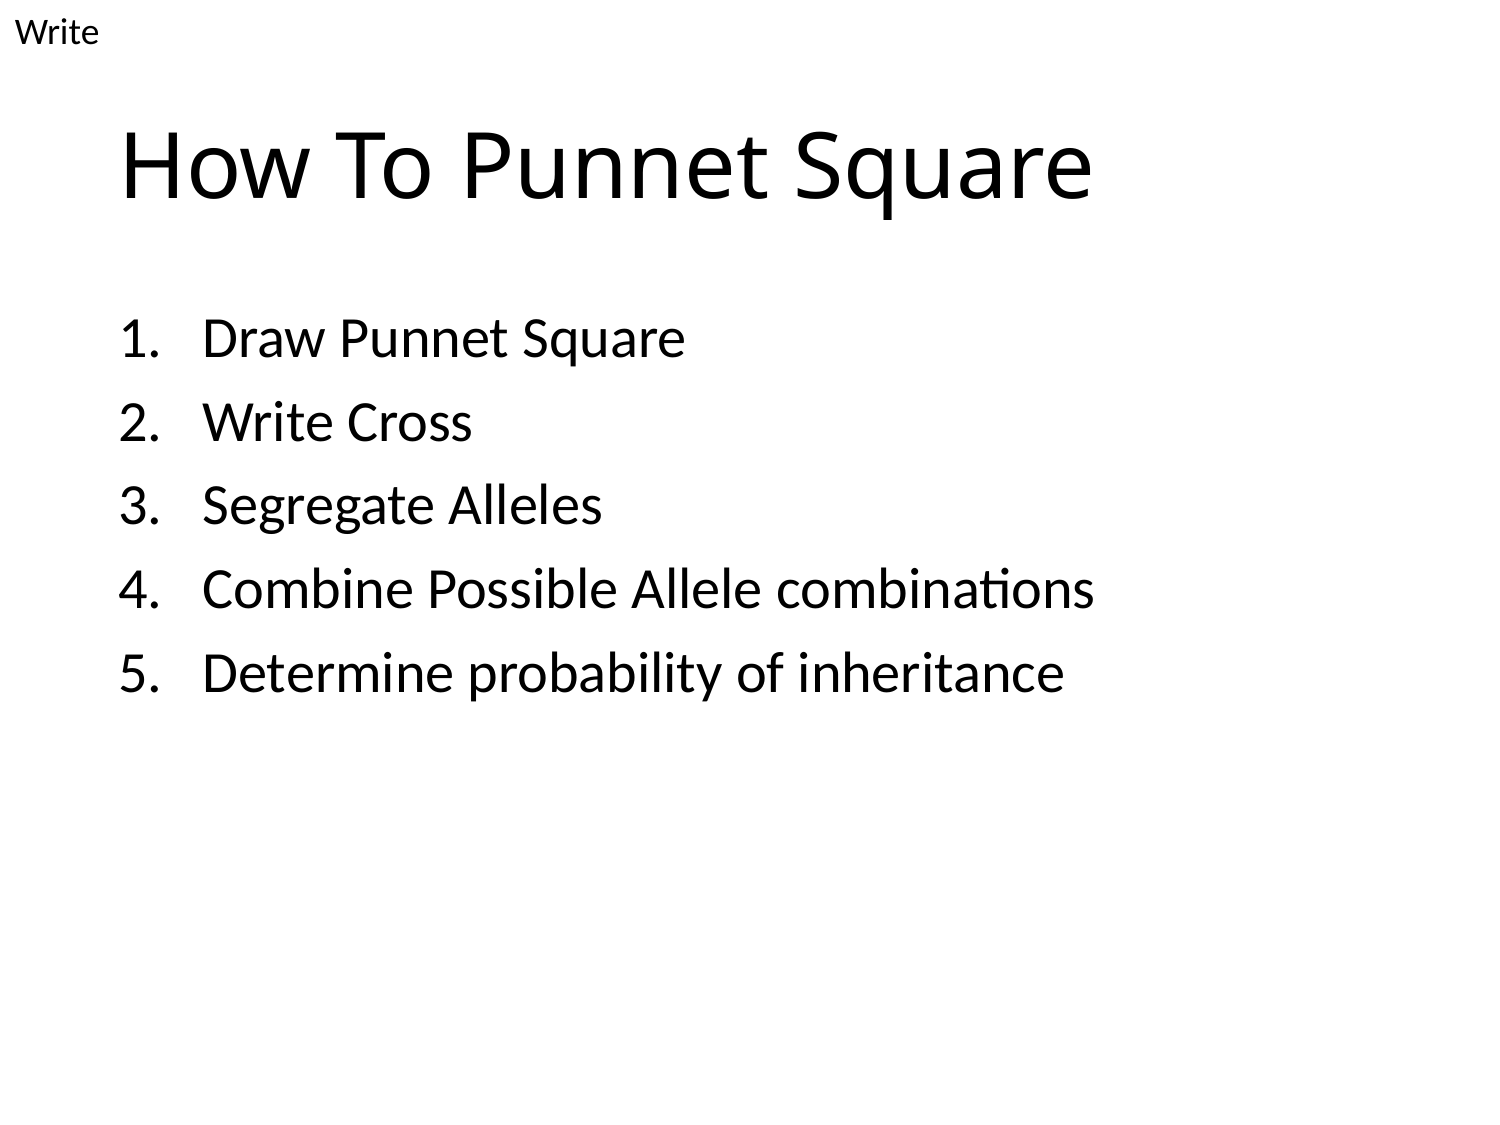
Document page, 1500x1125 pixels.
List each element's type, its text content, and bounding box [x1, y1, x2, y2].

list Draw Punnet Square Write Cross Segregate Alleles Combine Possible Allele combinations Determine probability of inheritance [103, 299, 1397, 1014]
title How To Punnet Square [103, 59, 1397, 278]
text_box Write [0, 0, 348, 60]
